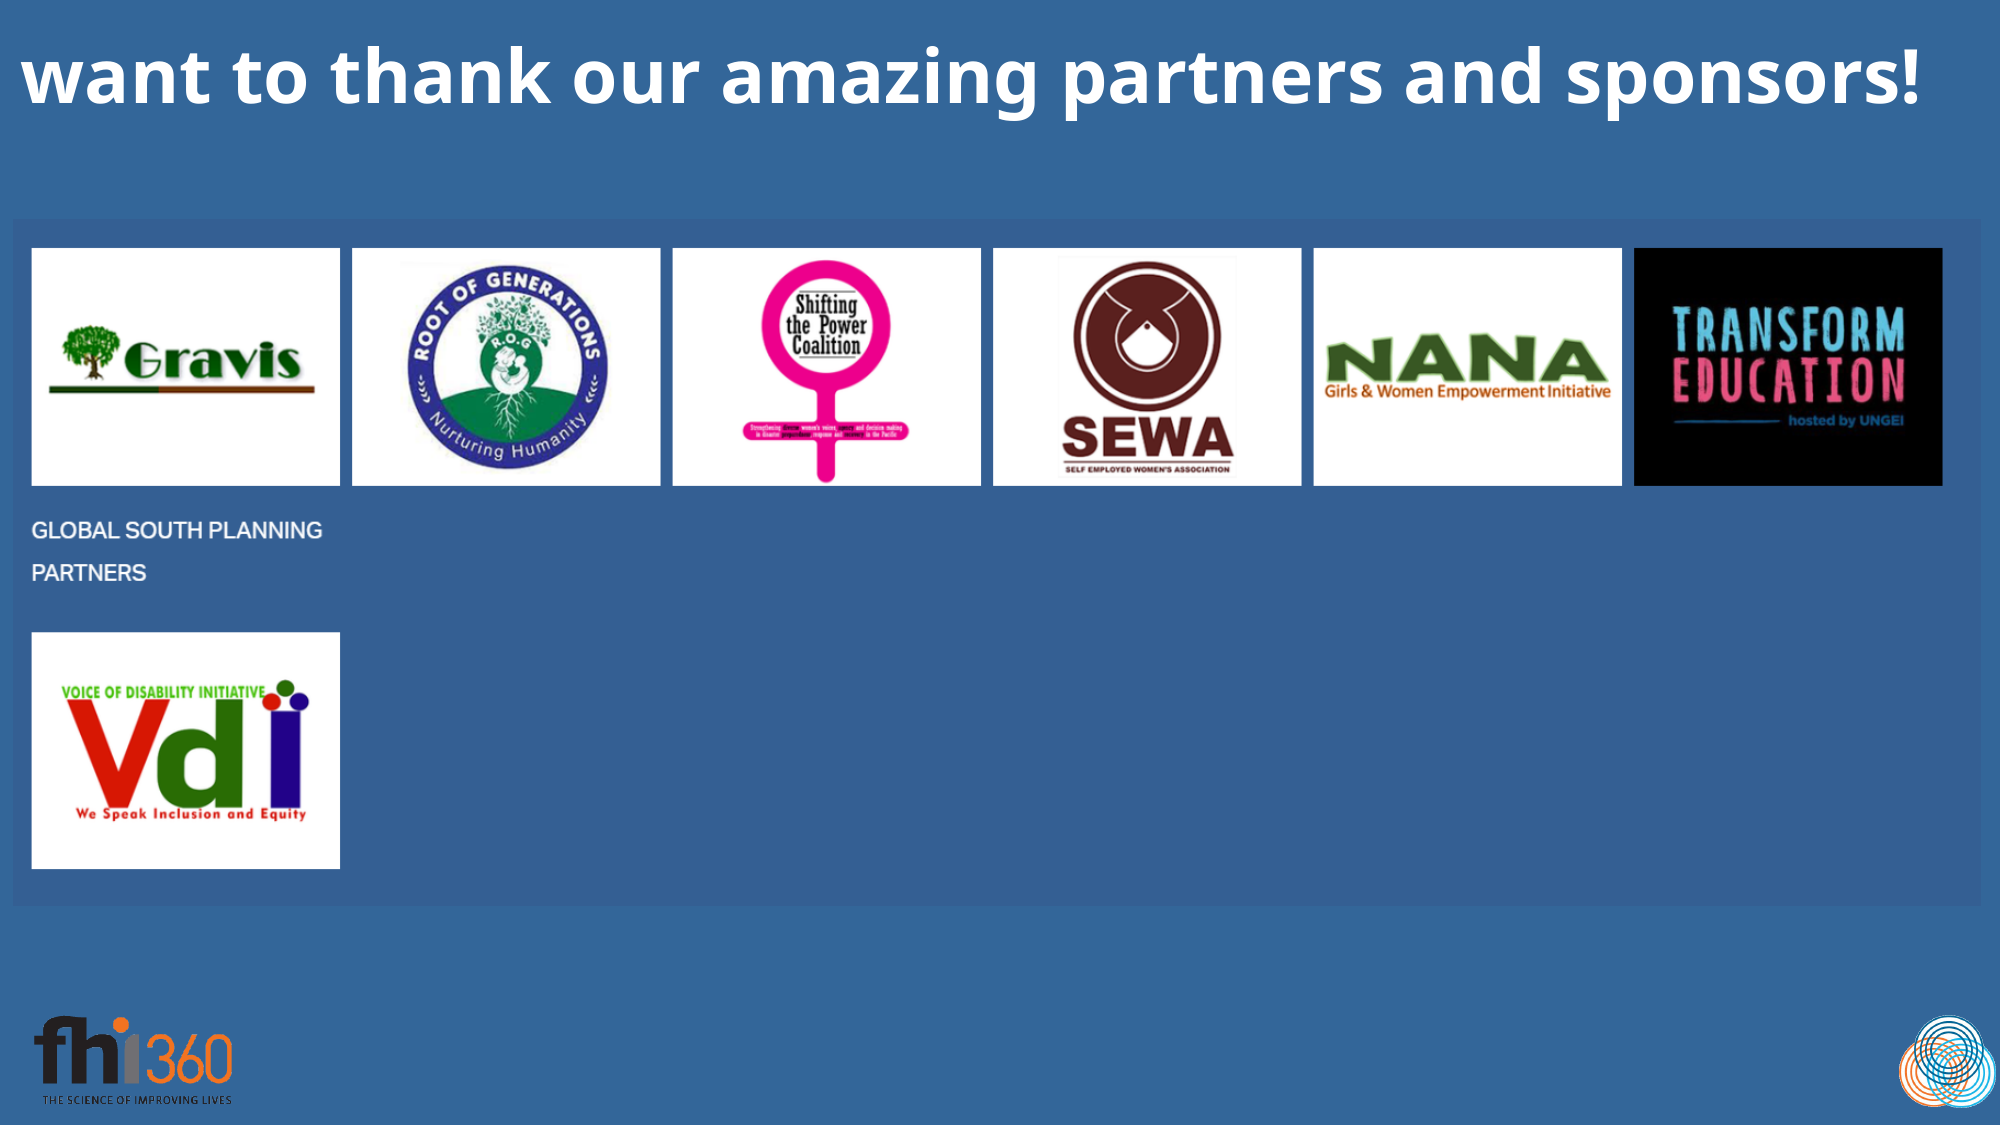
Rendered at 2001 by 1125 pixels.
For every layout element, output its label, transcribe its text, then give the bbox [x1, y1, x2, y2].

text_box We want to thank our amazing partners and sponsors! [0, 21, 1939, 126]
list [13, 219, 1981, 906]
picture [34, 1015, 232, 1104]
picture [1899, 1015, 1996, 1108]
